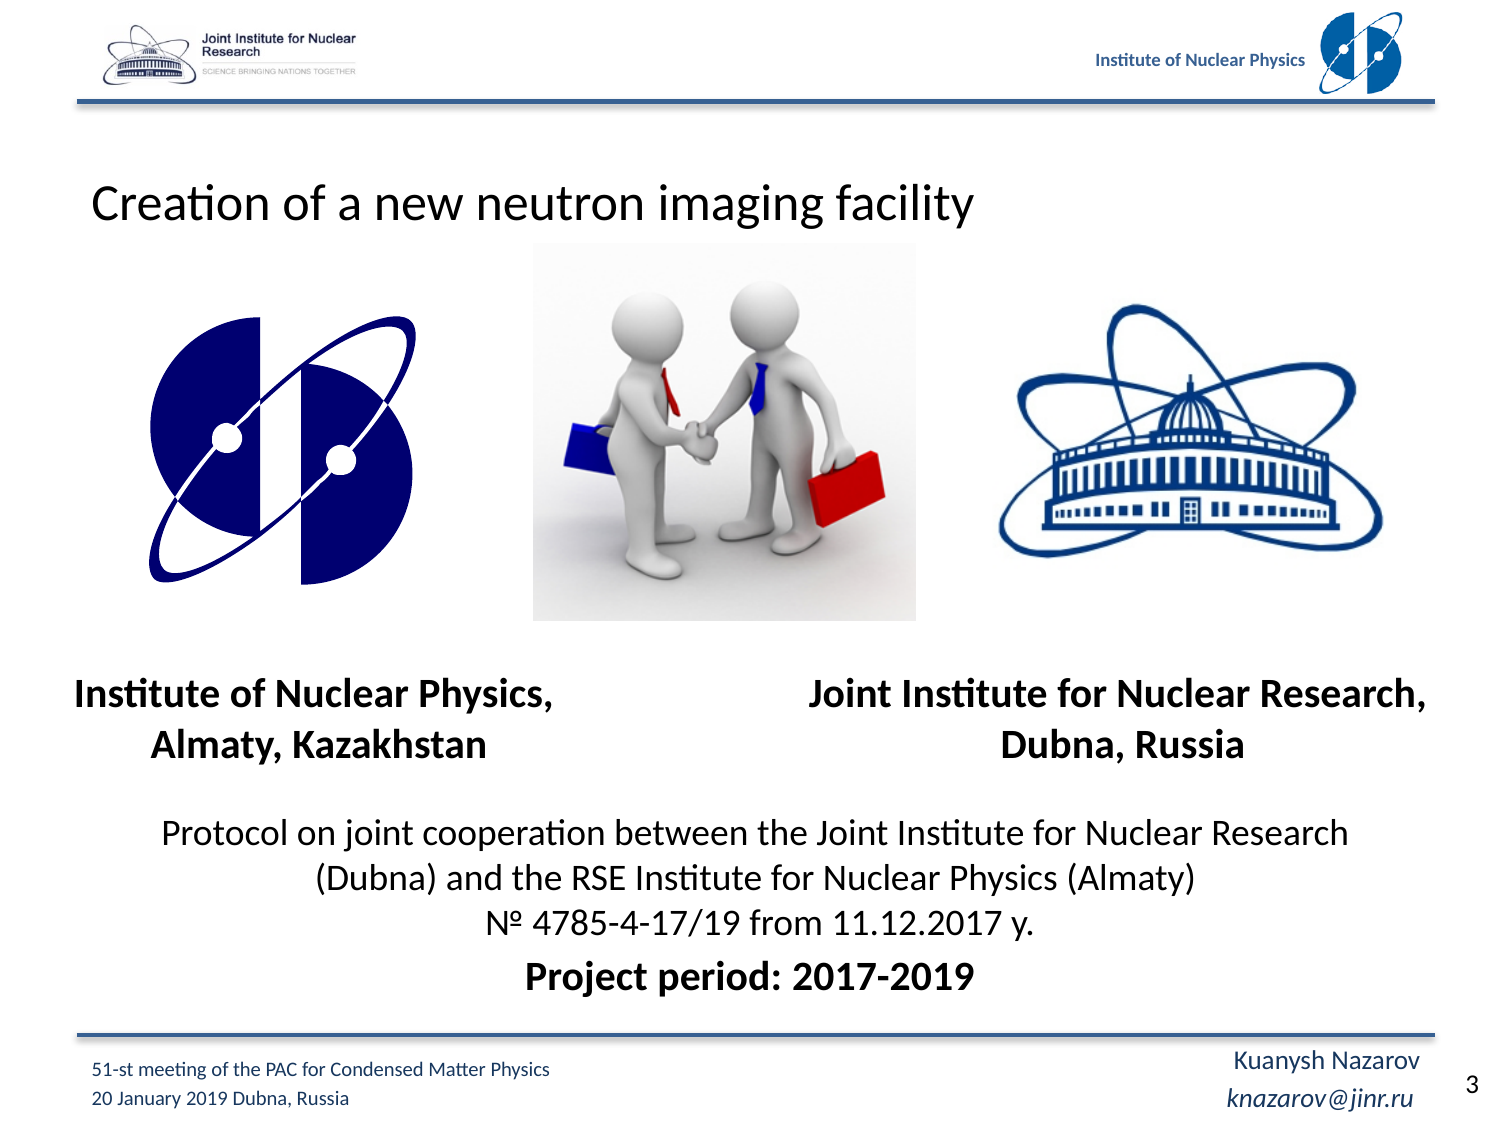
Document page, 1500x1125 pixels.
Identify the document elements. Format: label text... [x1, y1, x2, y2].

picture [966, 278, 1400, 584]
picture [1299, 7, 1425, 111]
text_box Kuanysh Nazarov knazarov@jinr.ru [1163, 1039, 1436, 1104]
text_box Protocol on joint cooperation between the Joint Institute for Nuclear Research (Dubna) and the RSE Institute for Nuclear Physics (Almaty) № 4785-4-17/19 from 11.12.2017 y. [135, 800, 1376, 951]
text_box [147, 314, 420, 588]
text_box Creation of a new neutron imaging facility [76, 160, 1412, 238]
picture [100, 6, 361, 93]
text_box Institute of Nuclear Physics, Almaty, Kazakhstan [0, 658, 644, 774]
picture [533, 243, 916, 621]
text_box Project period: 2017-2019 [365, 941, 1135, 1006]
text_box Joint Institute for Nuclear Research, Dubna, Russia [740, 658, 1500, 774]
text_box 51-st meeting of the PAC for Condensed Matter Physics 20 January 2019 Dubna, Russia [76, 1048, 739, 1118]
text_box 3 [1446, 1058, 1495, 1106]
text_box Institute of Nuclear Physics [1080, 40, 1293, 78]
